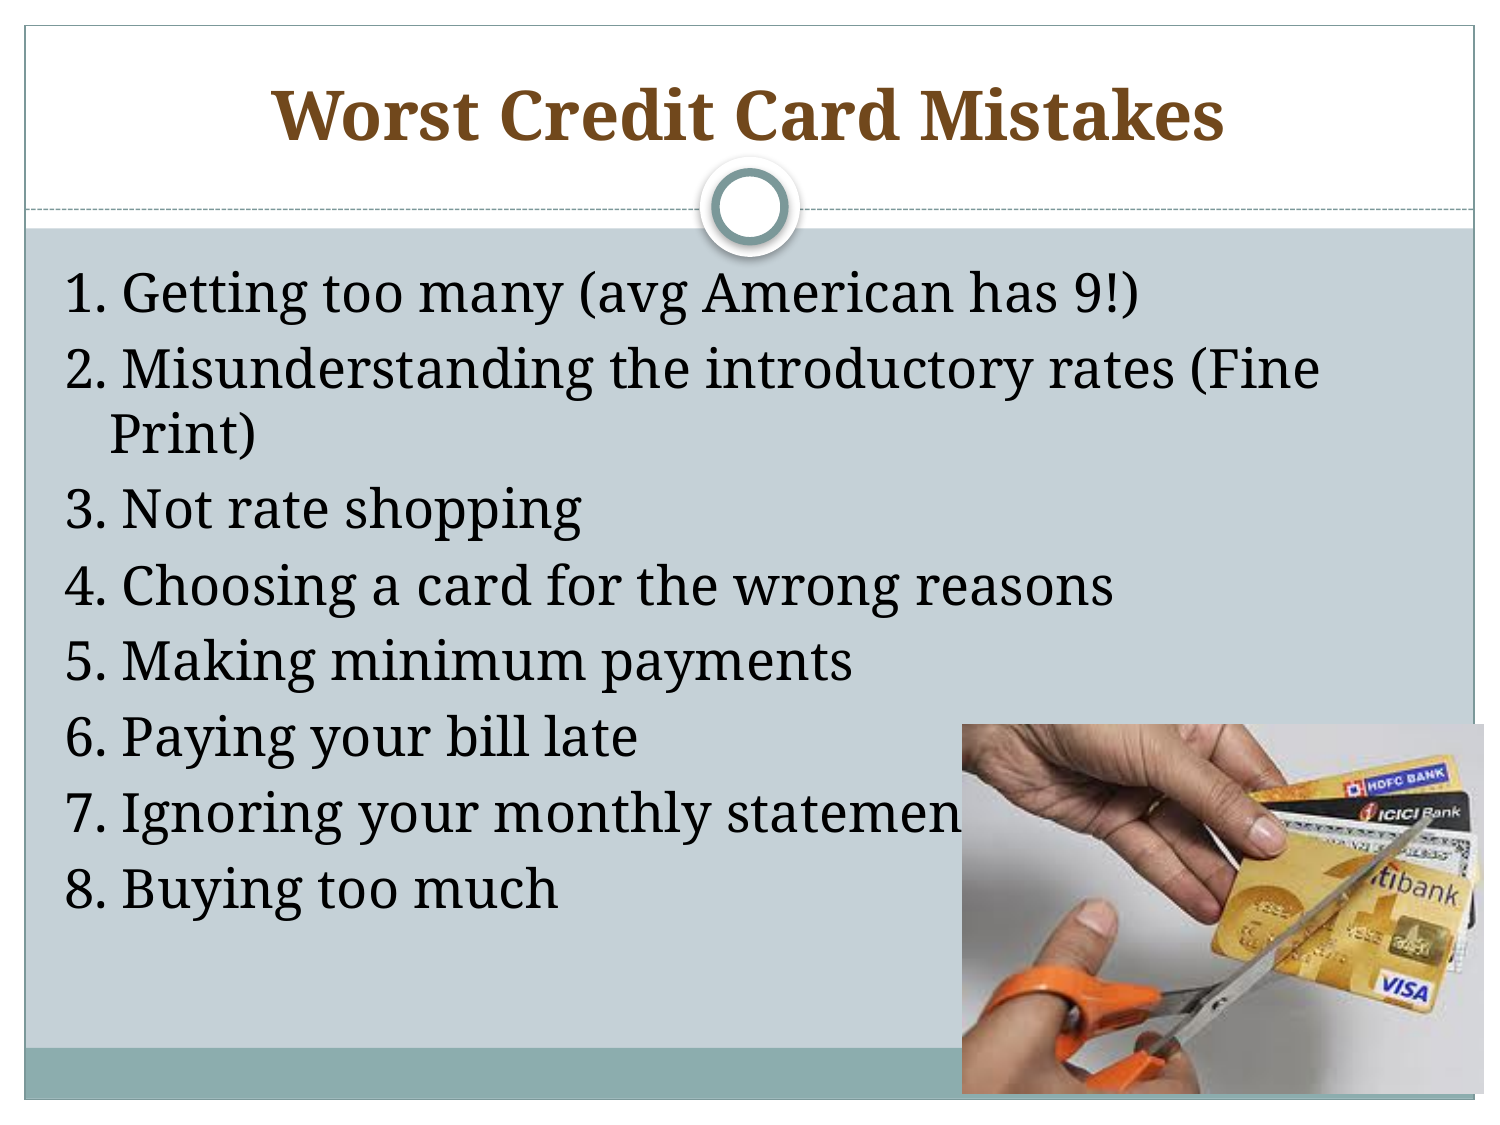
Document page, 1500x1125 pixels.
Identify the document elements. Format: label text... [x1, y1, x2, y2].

list 1. Getting too many (avg American has 9!) 2. Misunderstanding the introductory rates (Fine Print) 3. Not rate shopping 4. Choosing a card for the wrong reasons 5. Making minimum payments 6. Paying your bill late 7. Ignoring your monthly statement 8. Buying too much [49, 250, 1445, 1001]
title Worst Credit Card Mistakes [49, 37, 1450, 162]
picture [962, 724, 1484, 1094]
